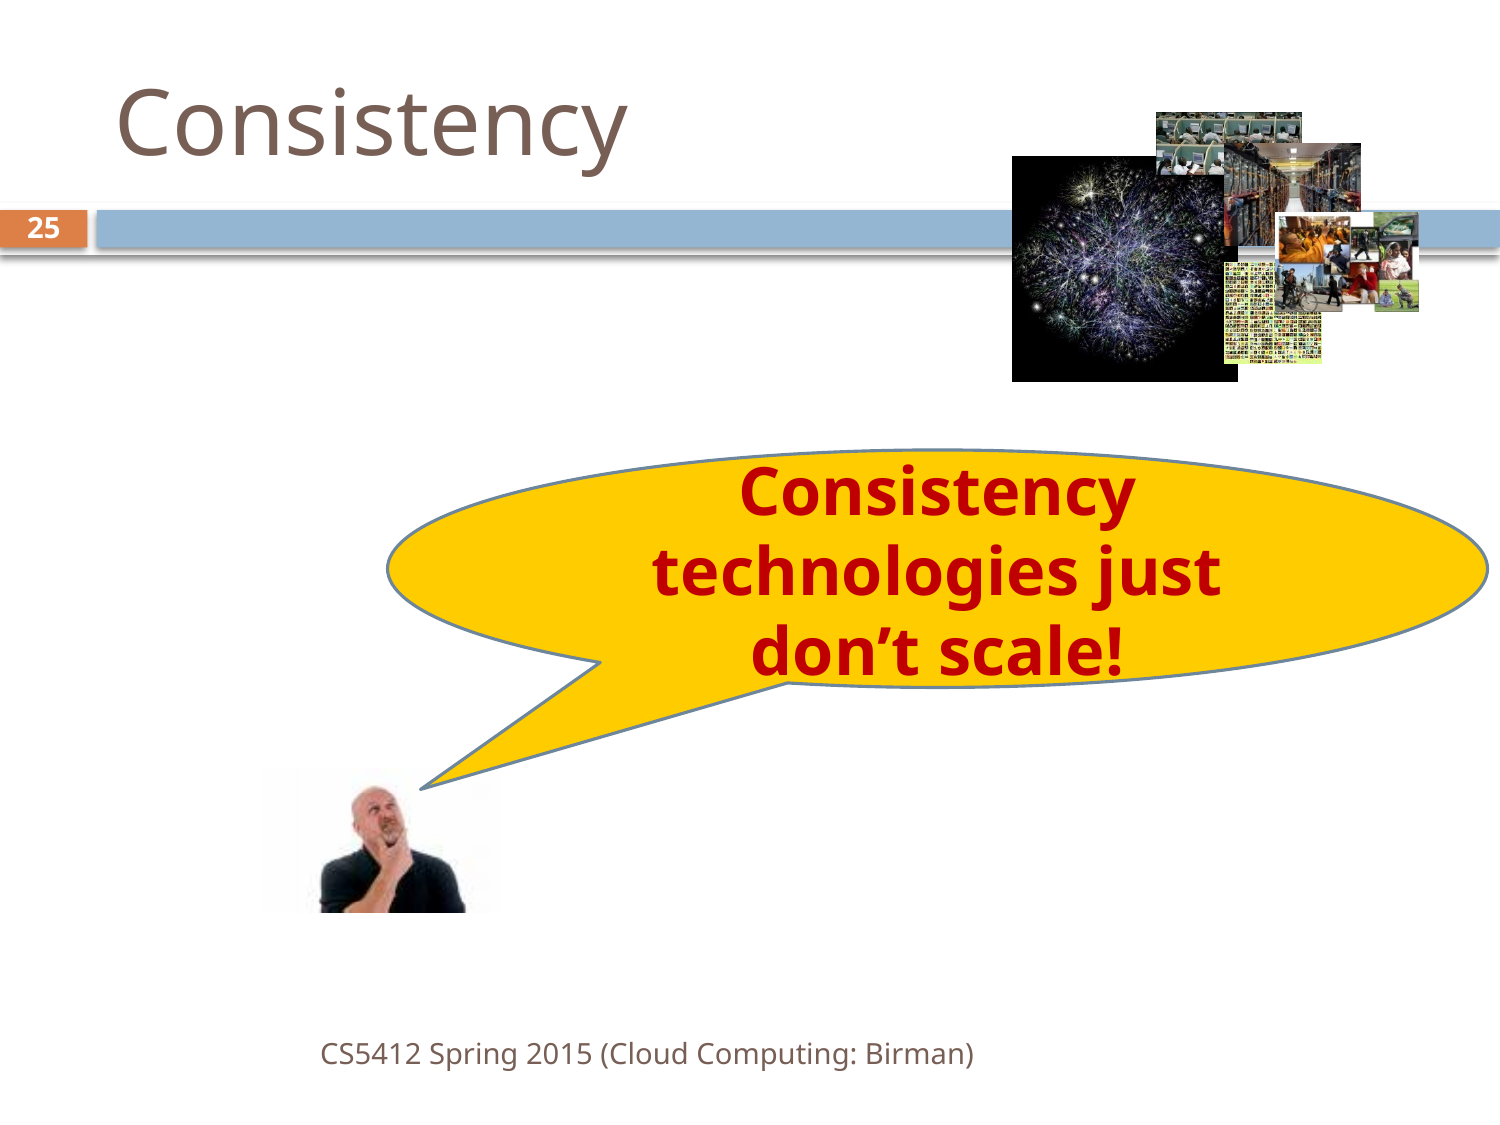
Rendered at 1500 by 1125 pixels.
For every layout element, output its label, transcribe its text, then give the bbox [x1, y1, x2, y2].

picture [262, 768, 503, 913]
slide_number 25 [0, 208, 88, 249]
footer CS5412 Spring 2015 (Cloud Computing: Birman) [99, 1024, 990, 1085]
title Consistency [99, 37, 1438, 200]
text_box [1012, 112, 1419, 382]
text_box Consistency technologies just don’t scale! [385, 448, 1490, 768]
